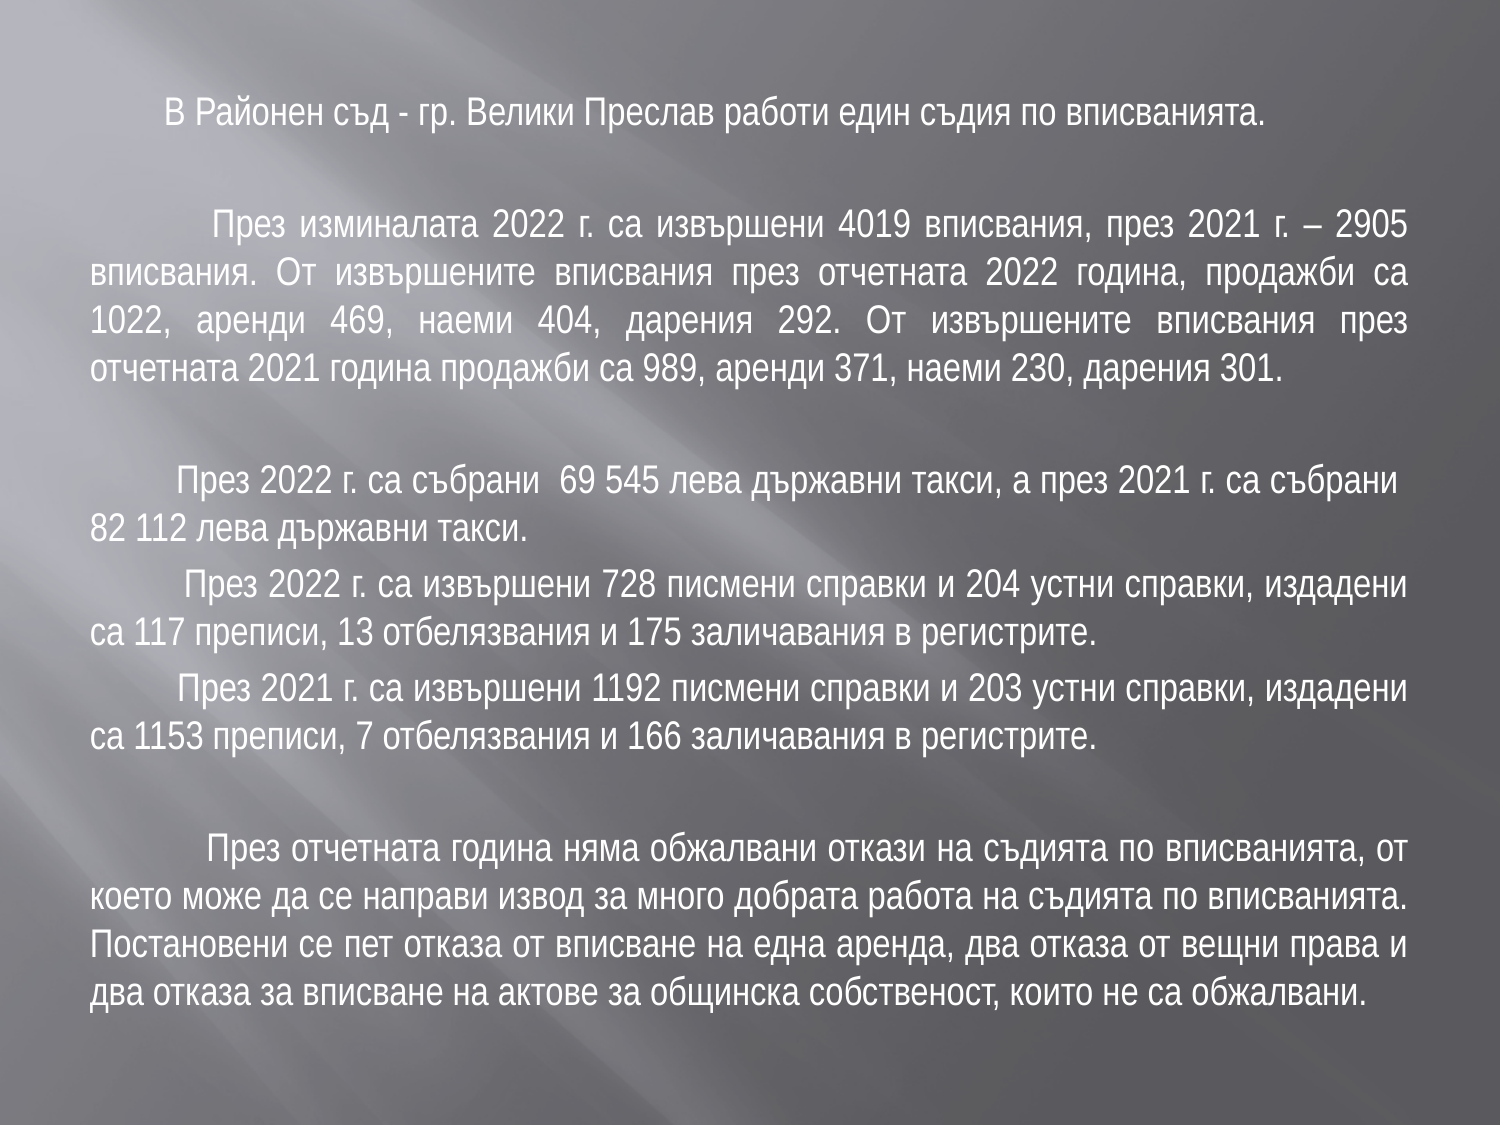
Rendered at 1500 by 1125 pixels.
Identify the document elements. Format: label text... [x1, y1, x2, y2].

list В Районен съд - гр. Велики Преслав работи един съдия по вписванията. През изминалата 2022 г. са извършени 4019 вписвания, през 2021 г. – 2905 вписвания. От извършените вписвания през отчетната 2022 година, продажби са 1022, аренди 469, наеми 404, дарения 292. От извършените вписвания през отчетната 2021 година продажби са 989, аренди 371, наеми 230, дарения 301. През 2022 г. са събрани 69 545 лева държавни такси, а през 2021 г. са събрани 82 112 лева държавни такси. През 2022 г. са извършени 728 писмени справки и 204 устни справки, издадени са 117 преписи, 13 отбелязвания и 175 заличавания в регистрите. През 2021 г. са извършени 1192 писмени справки и 203 устни справки, издадени са 1153 преписи, 7 отбелязвания и 166 заличавания в регистрите. През отчетната година няма обжалвани откази на съдията по вписванията, от което може да се направи извод за много добрата работа на съдията по вписванията. Постановени се пет отказа от вписване на една аренда, два отказа от вещни права и два отказа за вписване на актове за общинска собственост, които не са обжалвани. [75, 78, 1425, 1035]
